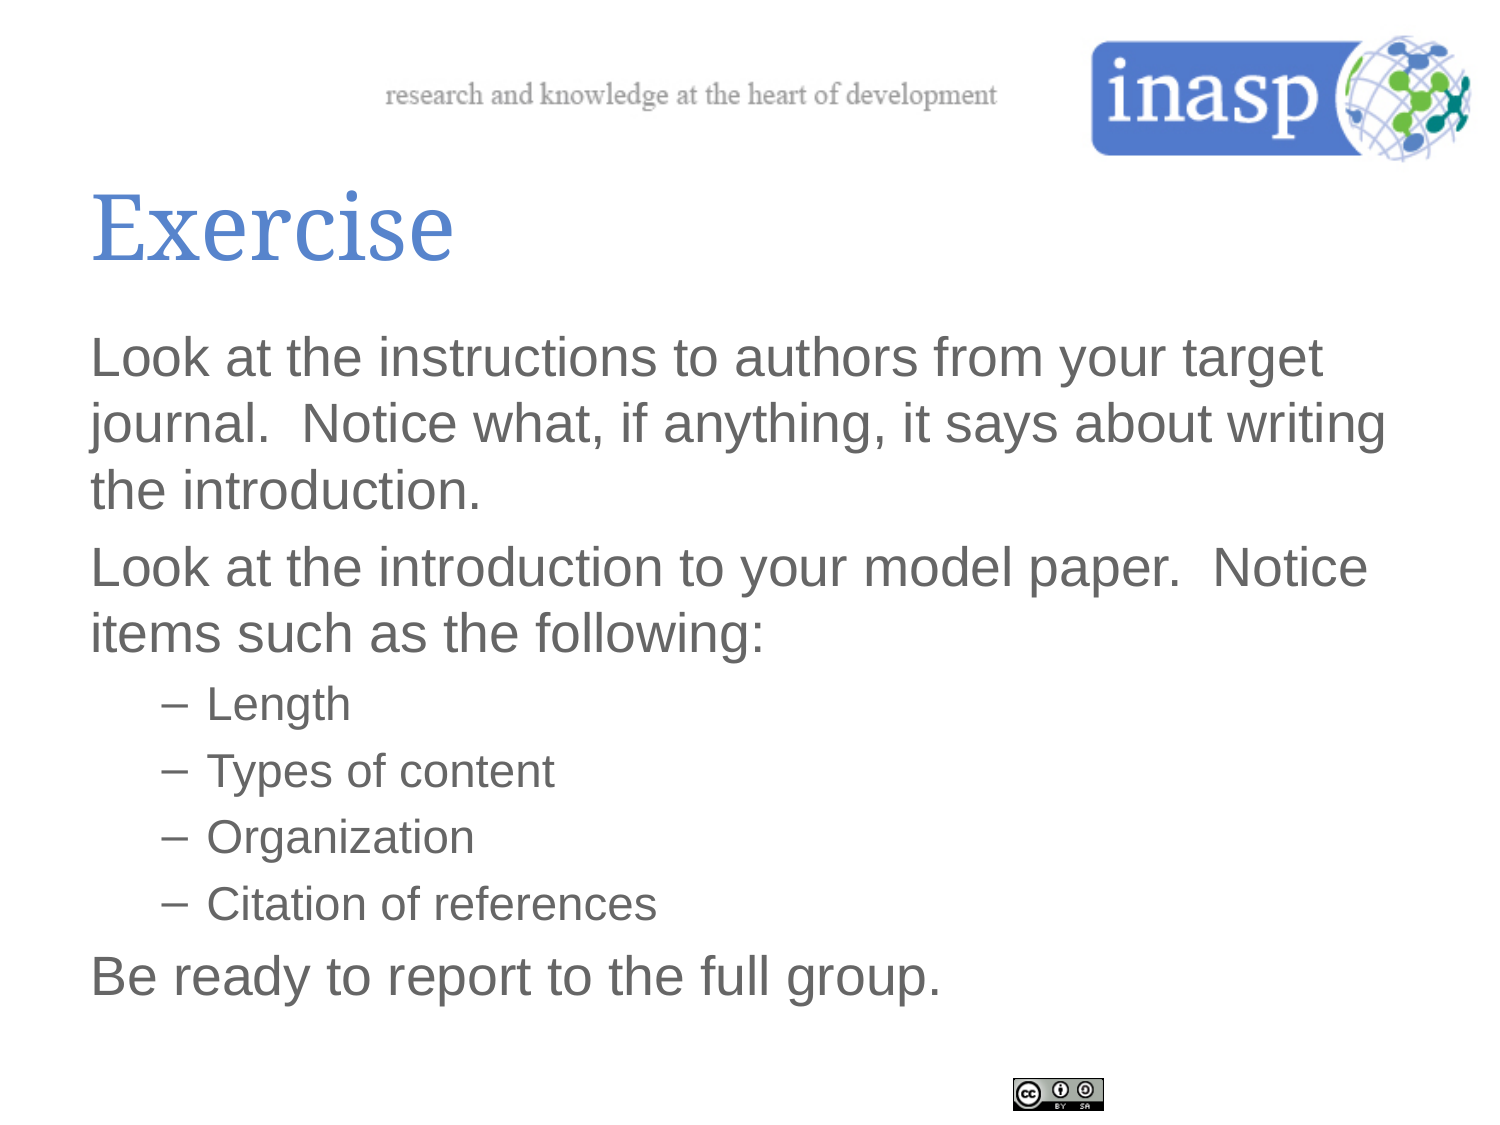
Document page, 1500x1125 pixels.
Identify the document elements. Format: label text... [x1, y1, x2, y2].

title Exercise [75, 154, 1425, 294]
picture [1013, 1078, 1104, 1111]
list Look at the instructions to authors from your target journal. Notice what, if anything, it says about writing the introduction. Look at the introduction to your model paper. Notice items such as the following: Length Types of content Organization Citation of references Be ready to report to the full group. [75, 313, 1426, 1020]
picture [385, 24, 1484, 173]
